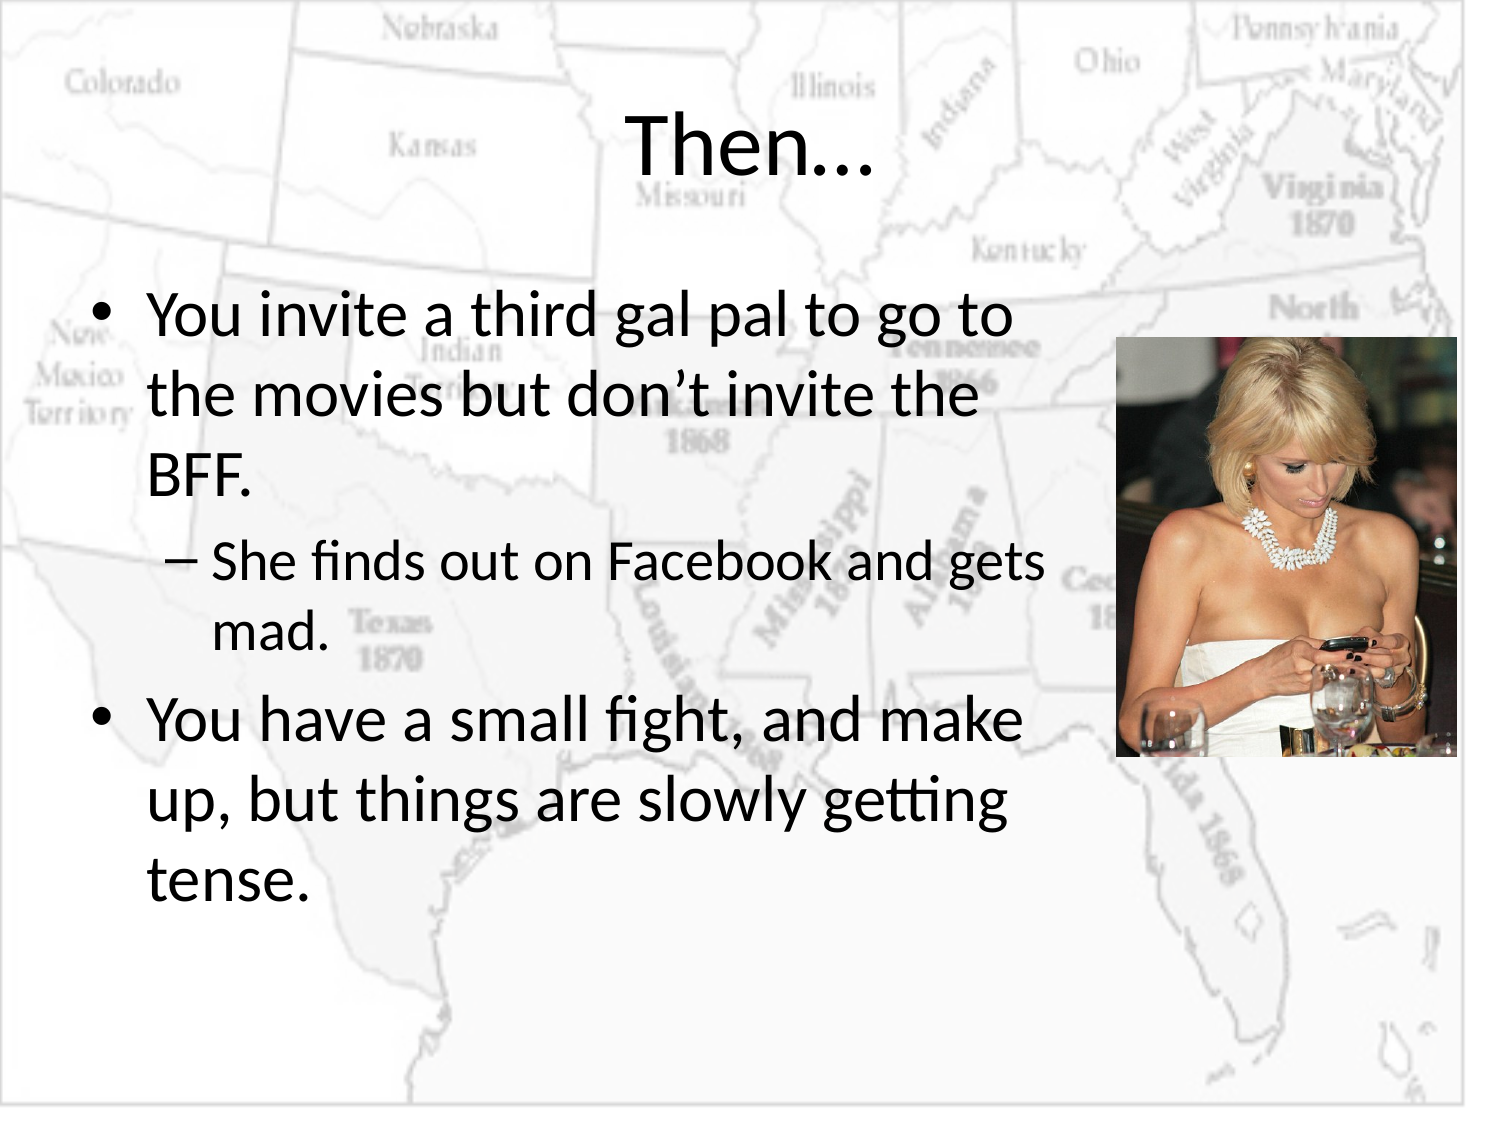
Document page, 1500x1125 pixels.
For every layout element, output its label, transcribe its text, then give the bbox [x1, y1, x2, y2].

title Then… [75, 45, 1425, 233]
picture [1115, 337, 1457, 757]
list You invite a third gal pal to go to the movies but don’t invite the BFF. She finds out on Facebook and gets mad. You have a small fight, and make up, but things are slowly getting tense. [75, 262, 1100, 1005]
